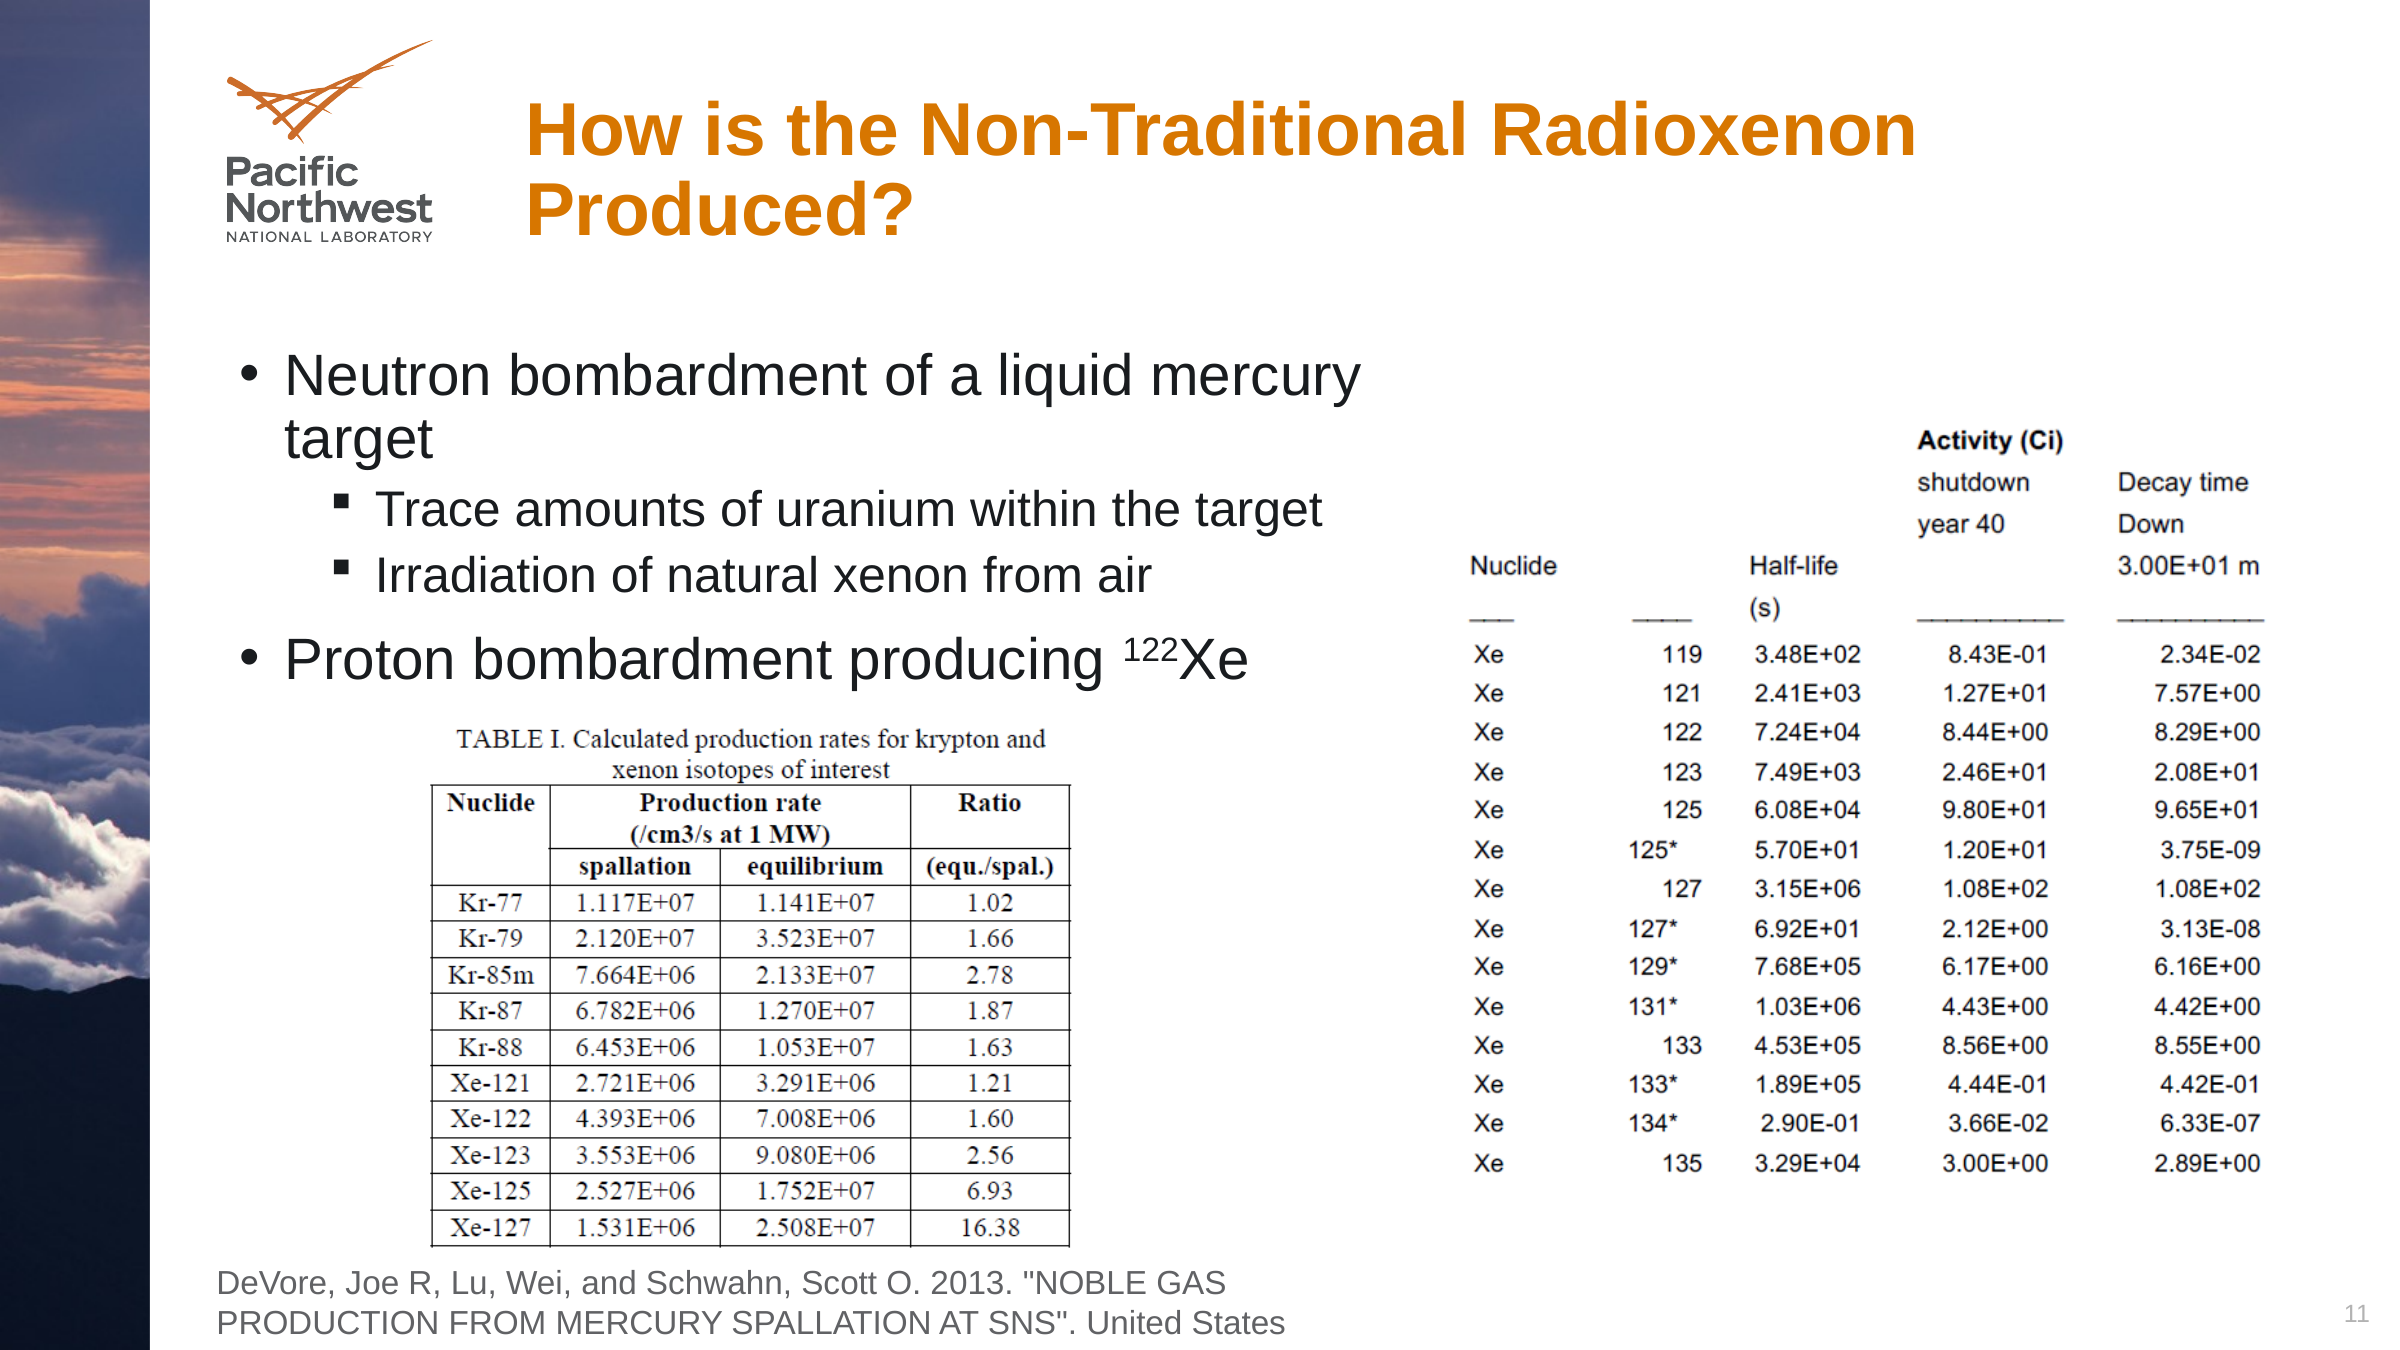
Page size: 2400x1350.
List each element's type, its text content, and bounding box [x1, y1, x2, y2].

picture [404, 711, 1098, 1263]
picture [0, 0, 149, 1350]
slide_number 11 [2295, 1275, 2370, 1350]
list Neutron bombardment of a liquid mercury target Trace amounts of uranium within the target Irradiation of natural xenon from air Proton bombardment producing 122Xe [225, 337, 1379, 1238]
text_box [1431, 389, 2331, 1186]
text_box DeVore, Joe R, Lu, Wei, and Schwahn, Scott O. 2013. "NOBLE GAS PRODUCTION FROM MERCURY SPALLATION AT SNS". United States [201, 1254, 1402, 1349]
picture [225, 38, 435, 244]
title How is the Non-Traditional Radioxenon Produced? [525, 44, 2325, 260]
